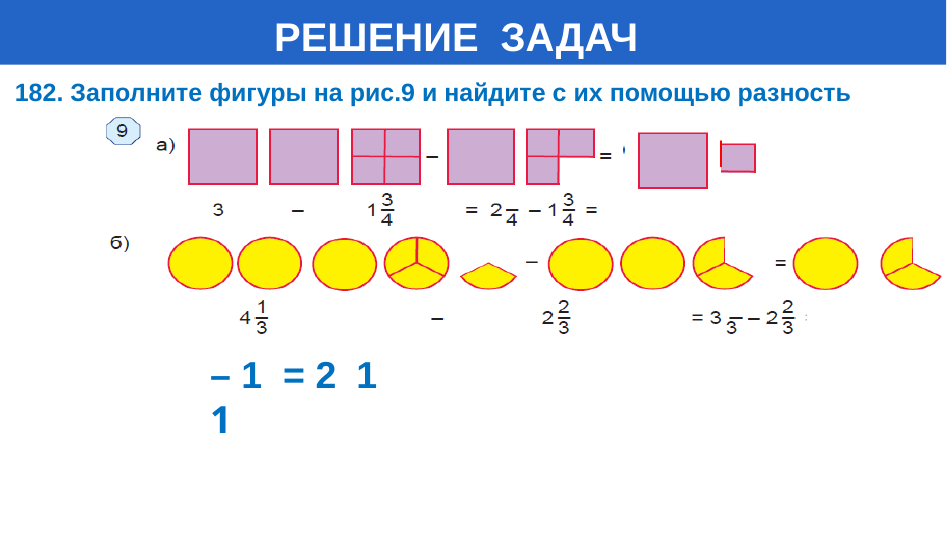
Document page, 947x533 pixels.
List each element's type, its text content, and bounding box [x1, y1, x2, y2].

picture [105, 116, 862, 342]
picture [872, 228, 947, 293]
title РЕШЕНИЕ ЗАДАЧ [23, 3, 890, 68]
text_box 182. Заполните фигуры на рис.9 и найдите с их помощью разность [0, 69, 947, 115]
text_box [0, 0, 947, 65]
